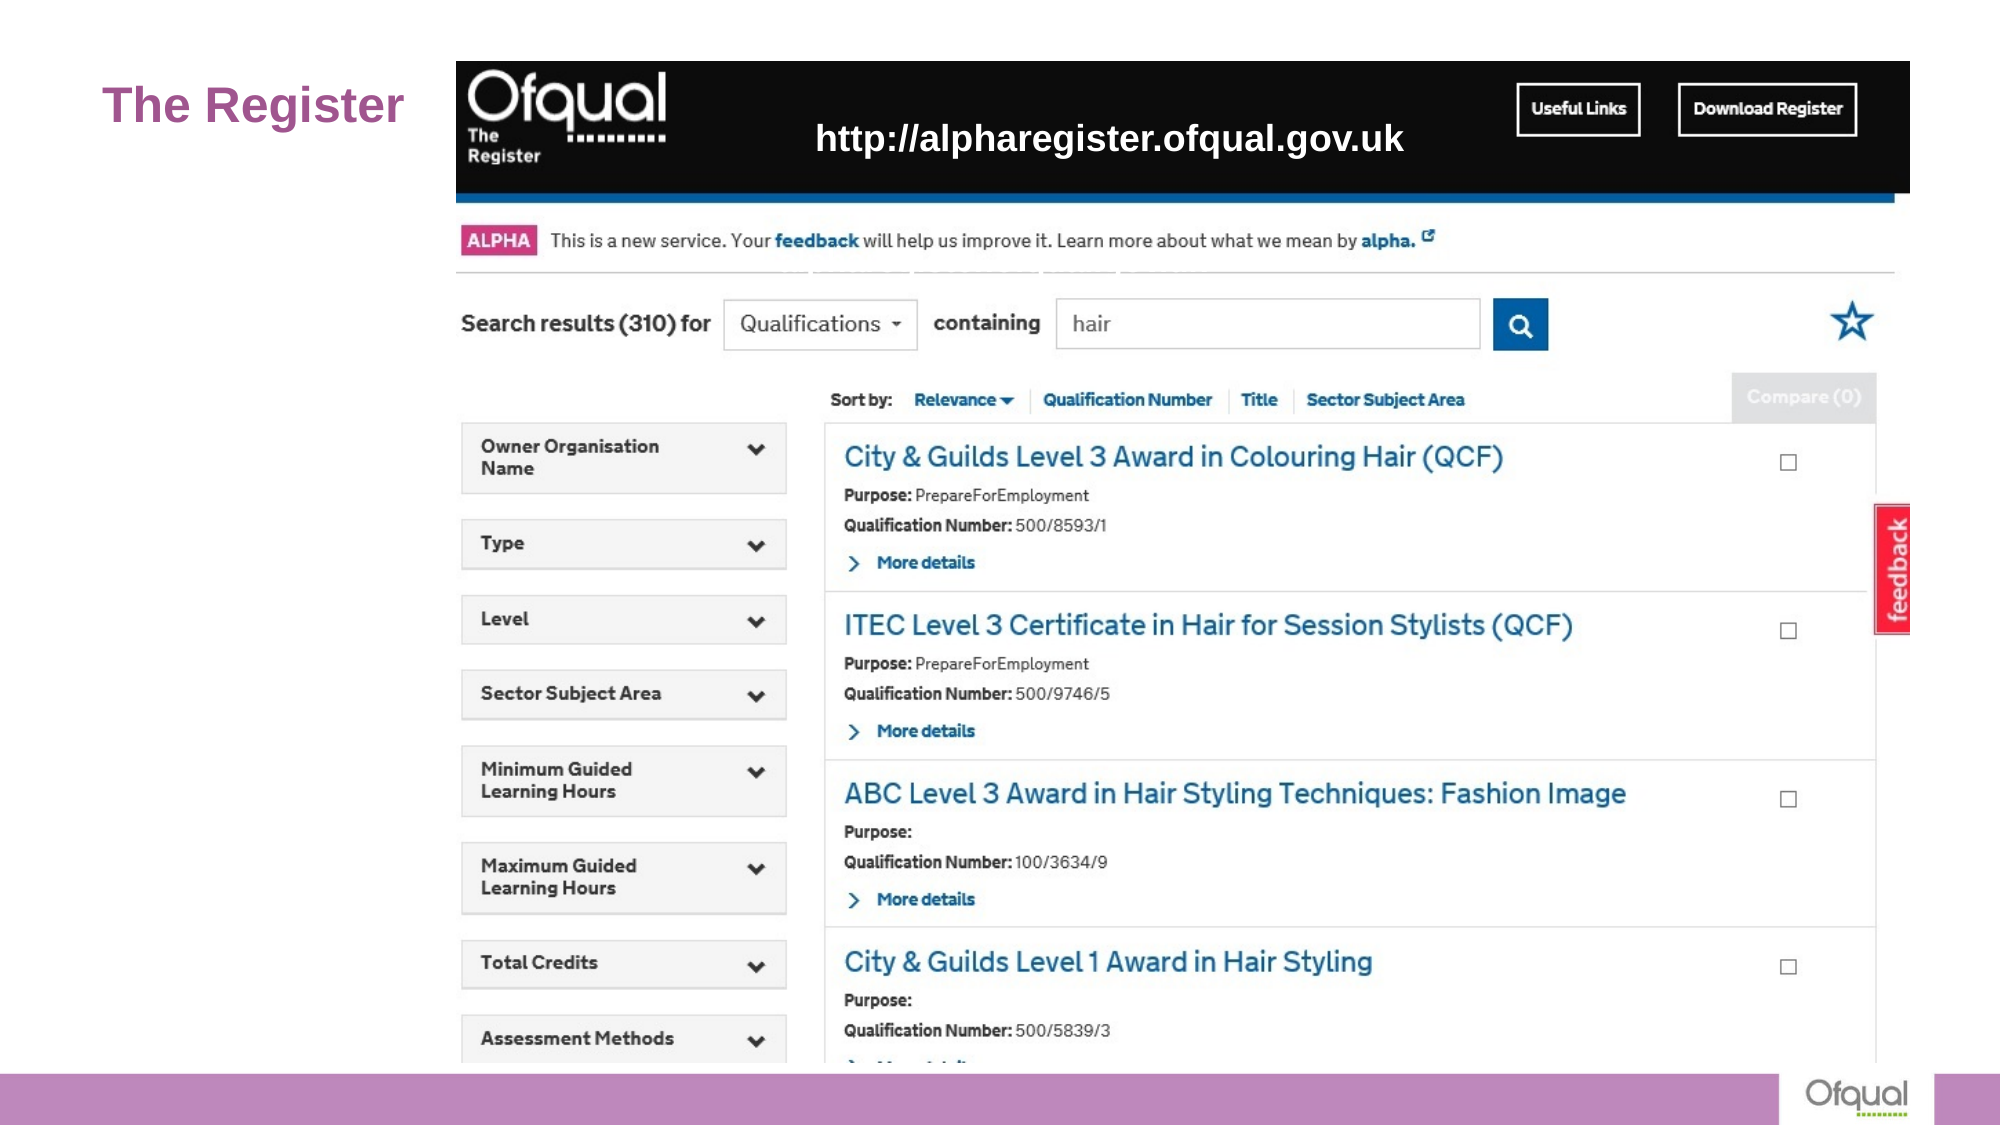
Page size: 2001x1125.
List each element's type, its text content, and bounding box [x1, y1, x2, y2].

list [456, 61, 1910, 1063]
title The Register [102, 66, 452, 161]
picture [0, 0, 2000, 1125]
